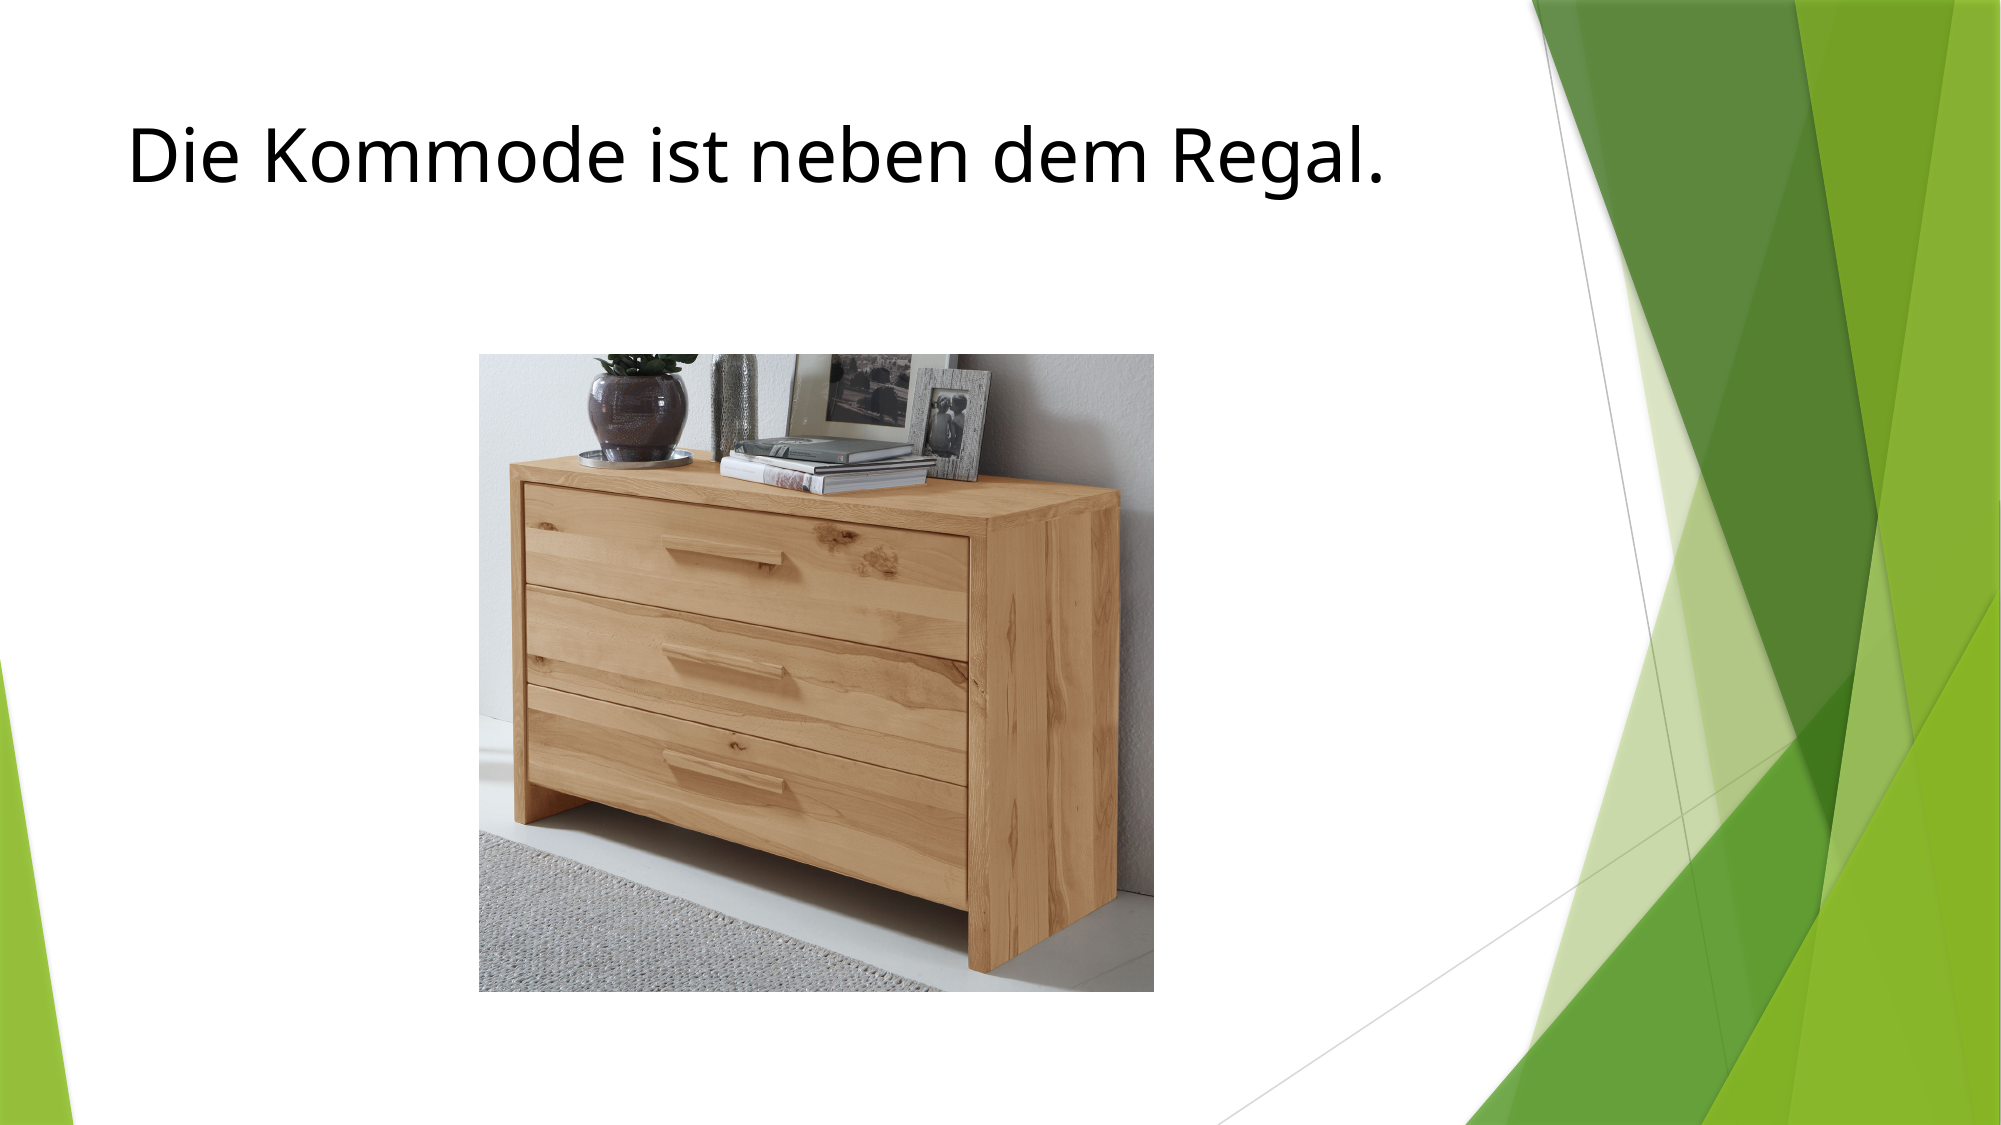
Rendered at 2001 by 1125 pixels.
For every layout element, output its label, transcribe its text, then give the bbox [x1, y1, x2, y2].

title Die Kommode ist neben dem Regal. [111, 99, 1522, 317]
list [478, 353, 1154, 992]
